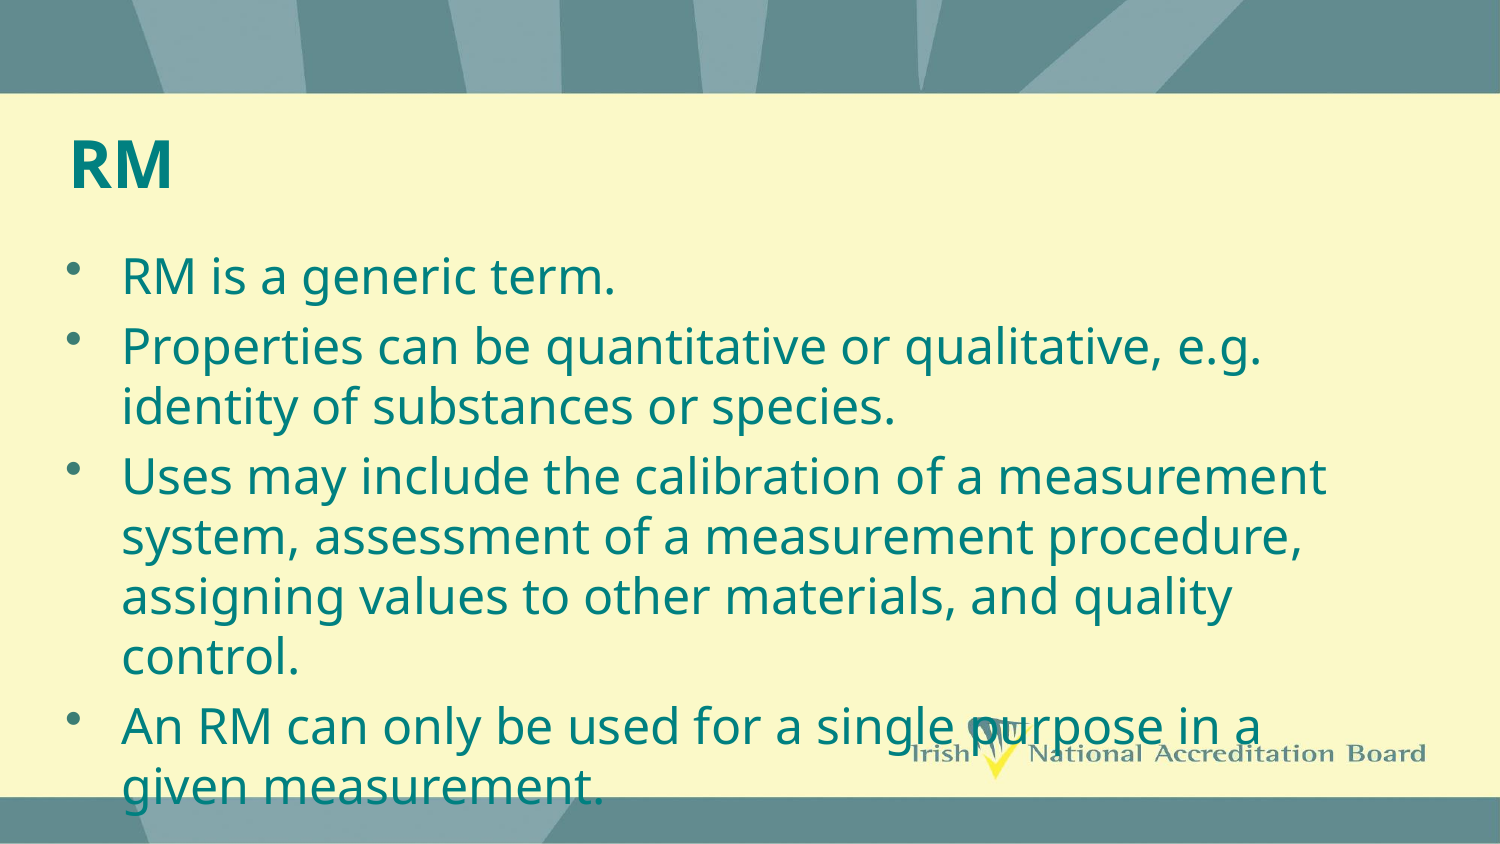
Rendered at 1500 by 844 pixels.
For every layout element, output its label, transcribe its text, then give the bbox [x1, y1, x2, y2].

title RM [52, 126, 1330, 198]
picture [0, 0, 1500, 844]
list RM is a generic term. Properties can be quantitative or qualitative, e.g. identity of substances or species. Uses may include the calibration of a measurement system, assessment of a measurement procedure, assigning values to other materials, and quality control. An RM can only be used for a single purpose in a given measurement. [64, 244, 1389, 690]
